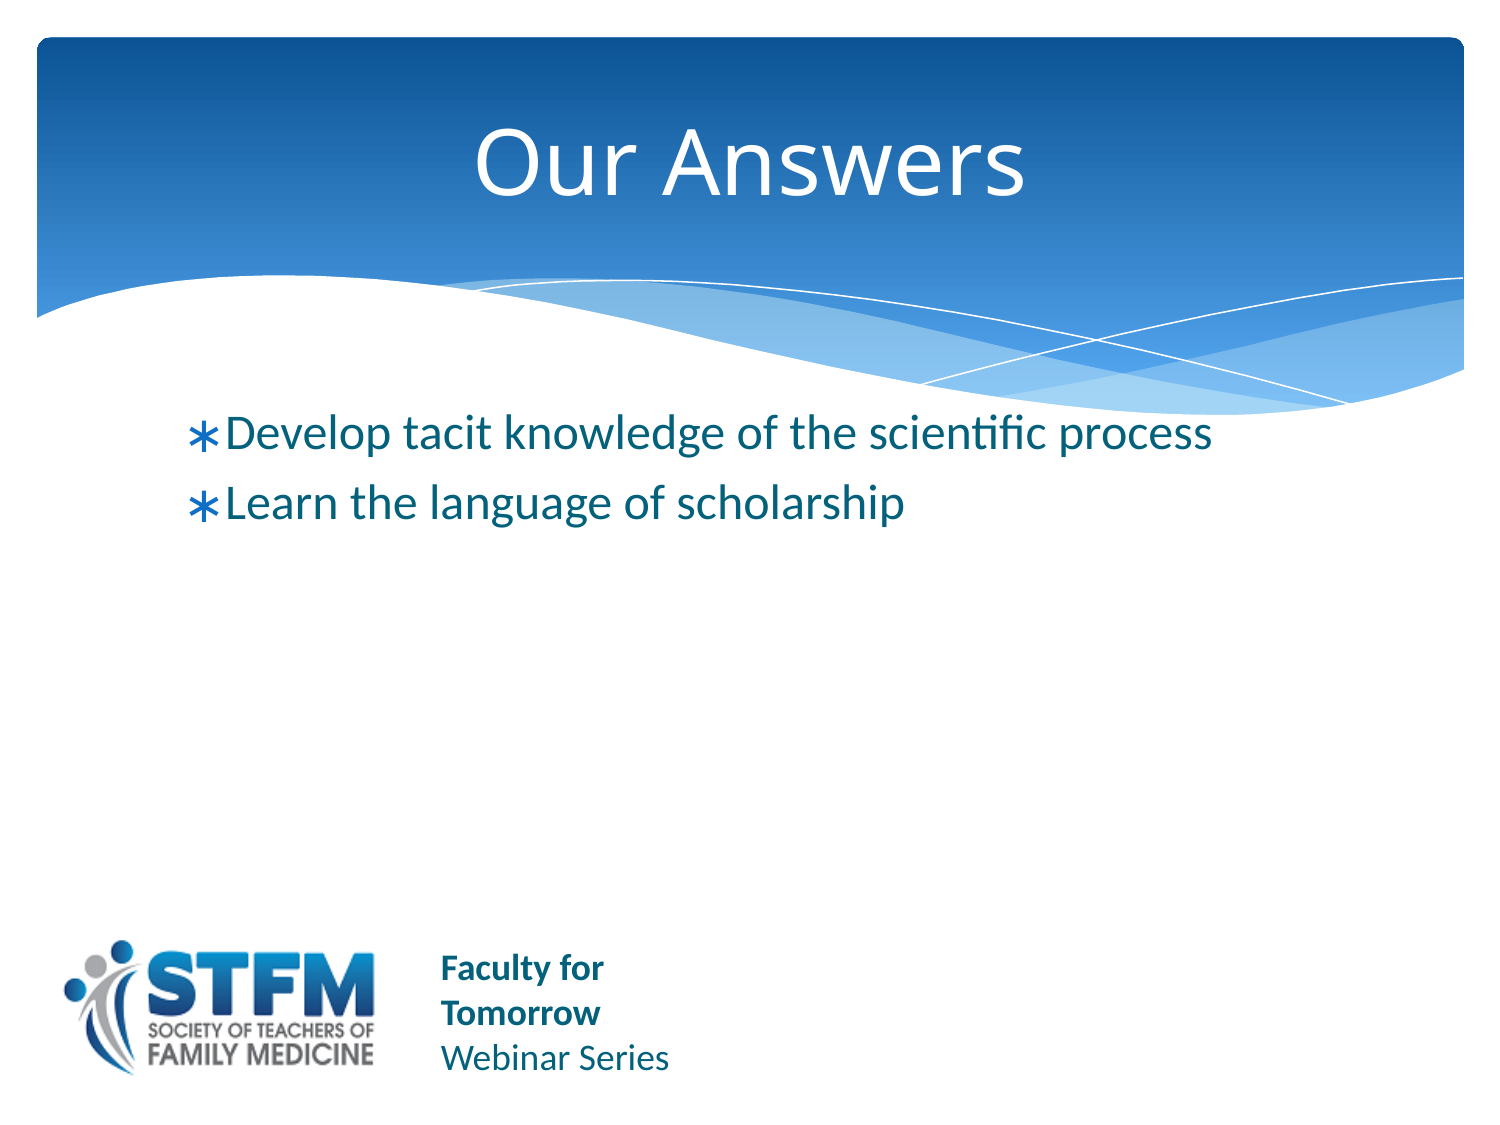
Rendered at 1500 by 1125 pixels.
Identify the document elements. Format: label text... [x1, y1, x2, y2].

title Our Answers [75, 55, 1425, 261]
list Develop tacit knowledge of the scientific process Learn the language of scholarship [143, 384, 1359, 911]
picture [37, 919, 426, 1097]
